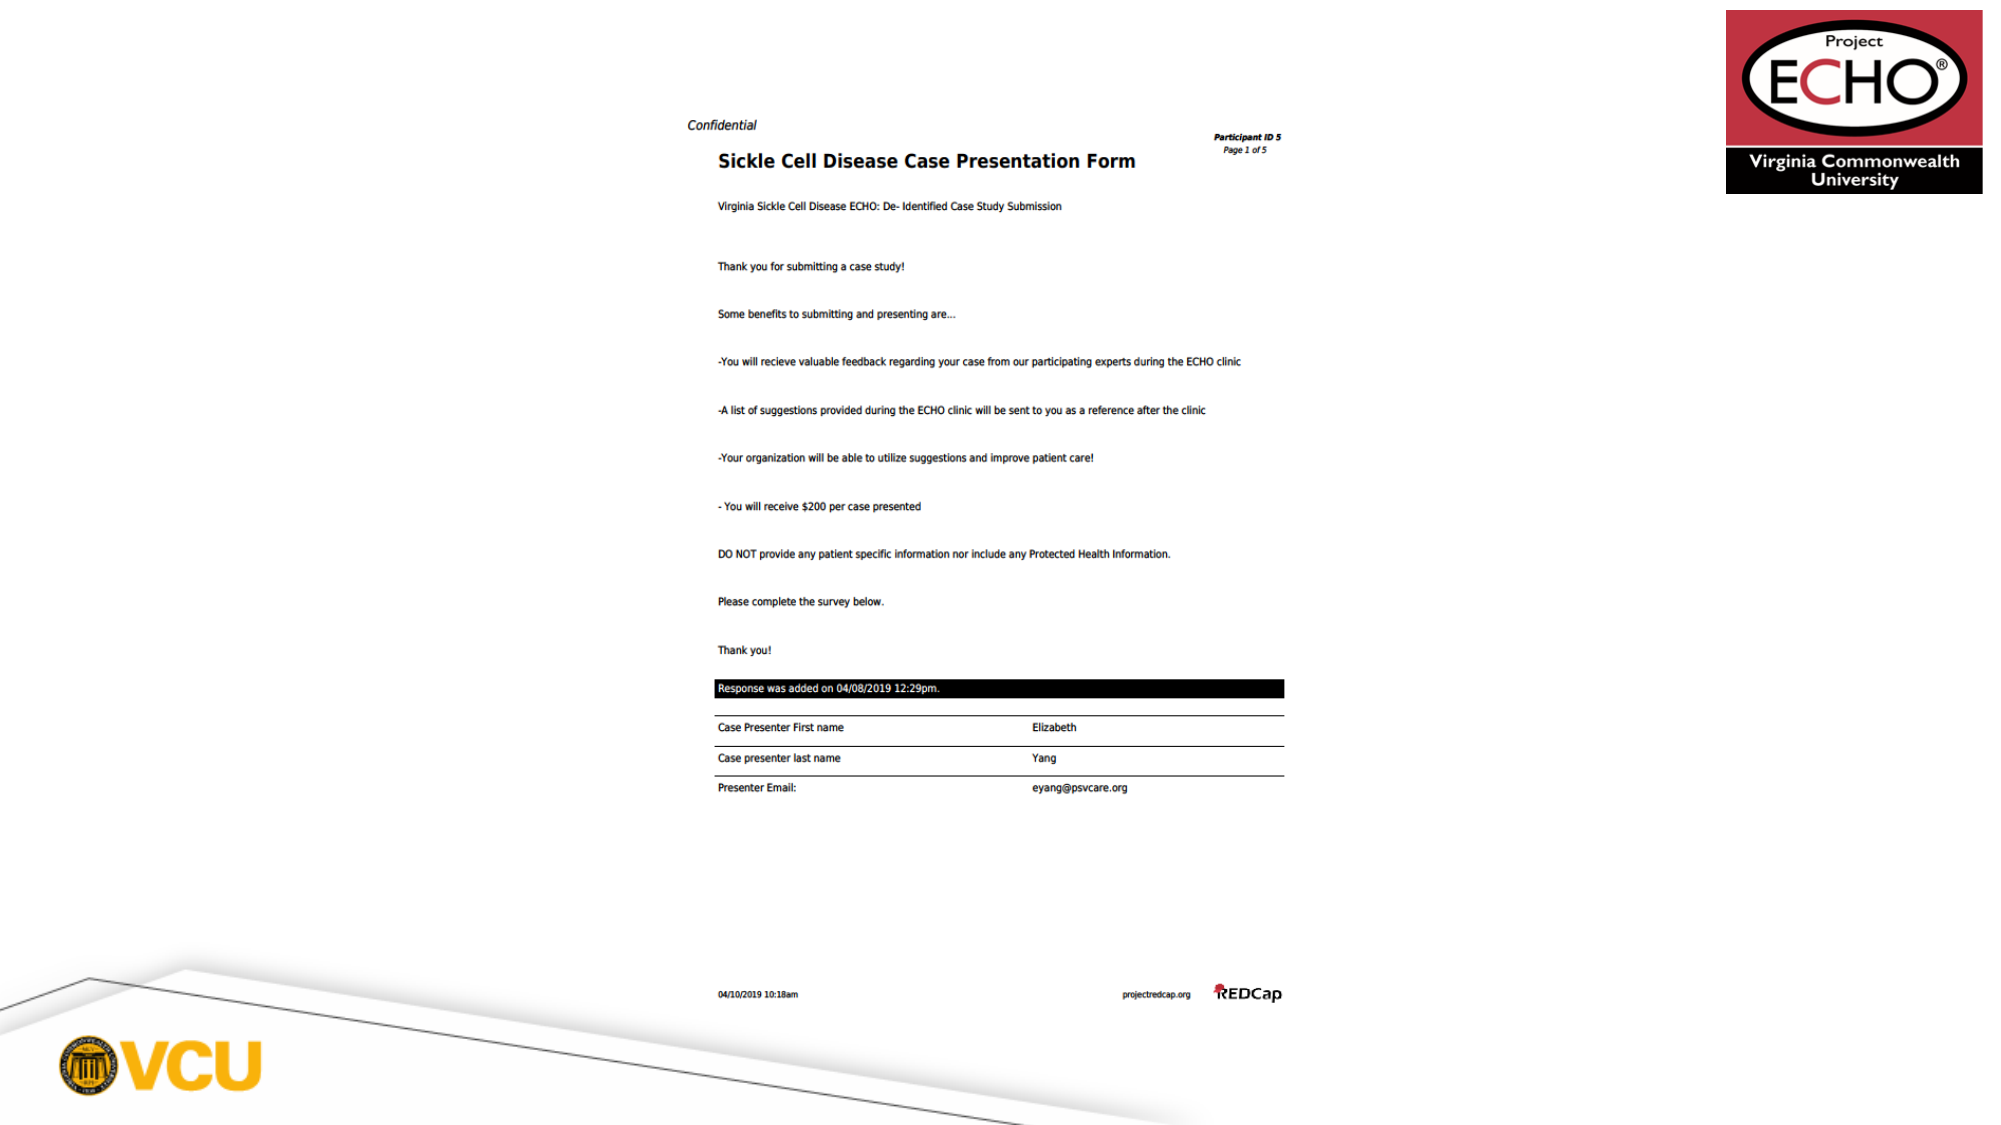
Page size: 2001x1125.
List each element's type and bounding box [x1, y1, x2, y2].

picture [1726, 10, 1983, 194]
text_box [685, 117, 1314, 1007]
picture [0, 929, 1218, 1125]
